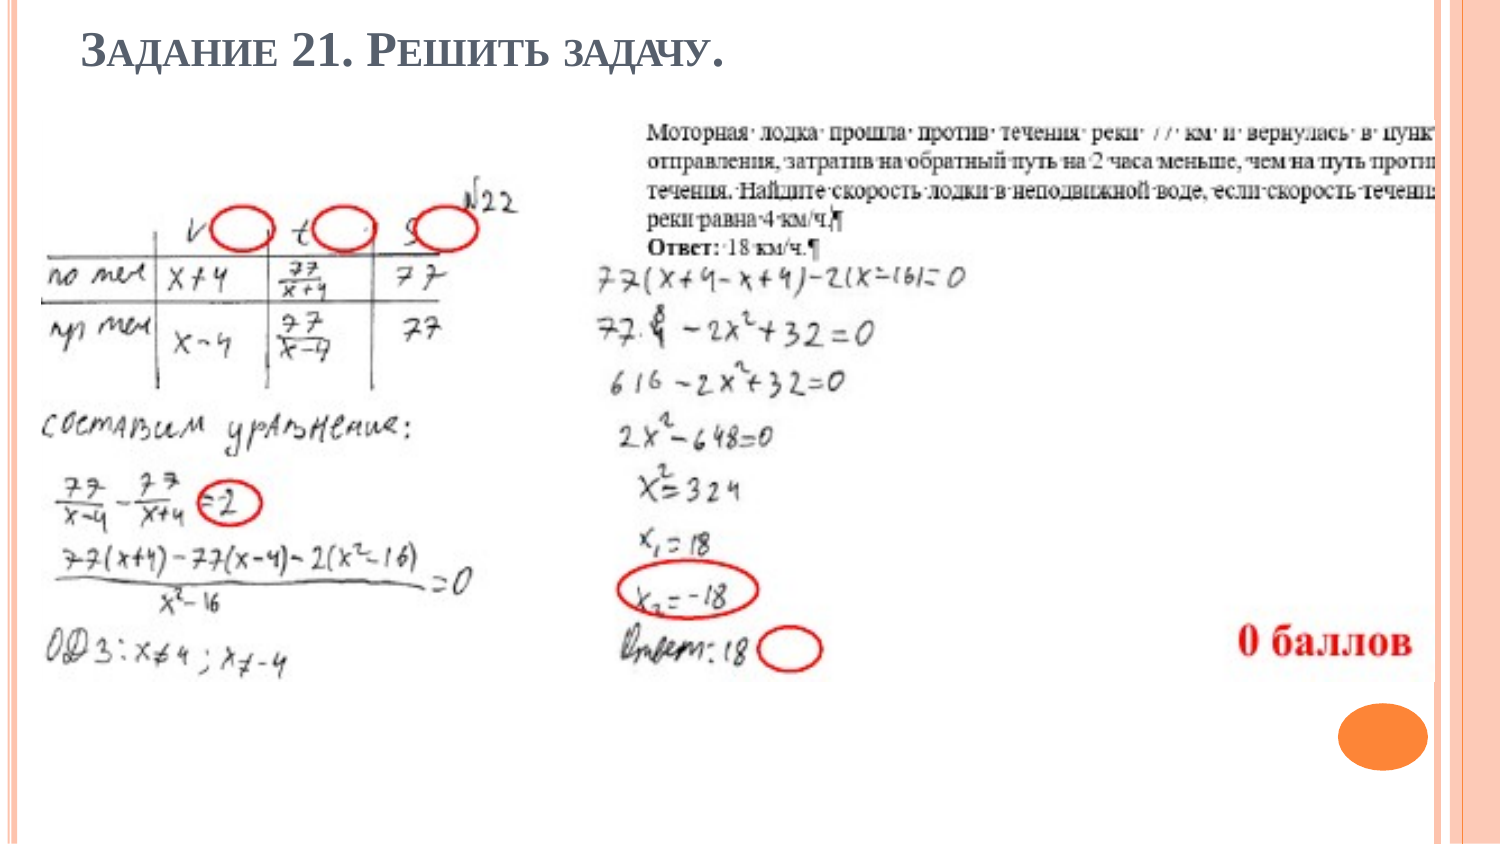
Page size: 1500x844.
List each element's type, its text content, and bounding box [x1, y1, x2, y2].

title ЗАДАНИЕ 21. РЕШИТЬ ЗАДАЧУ. [77, 13, 733, 119]
picture [40, 120, 1436, 682]
